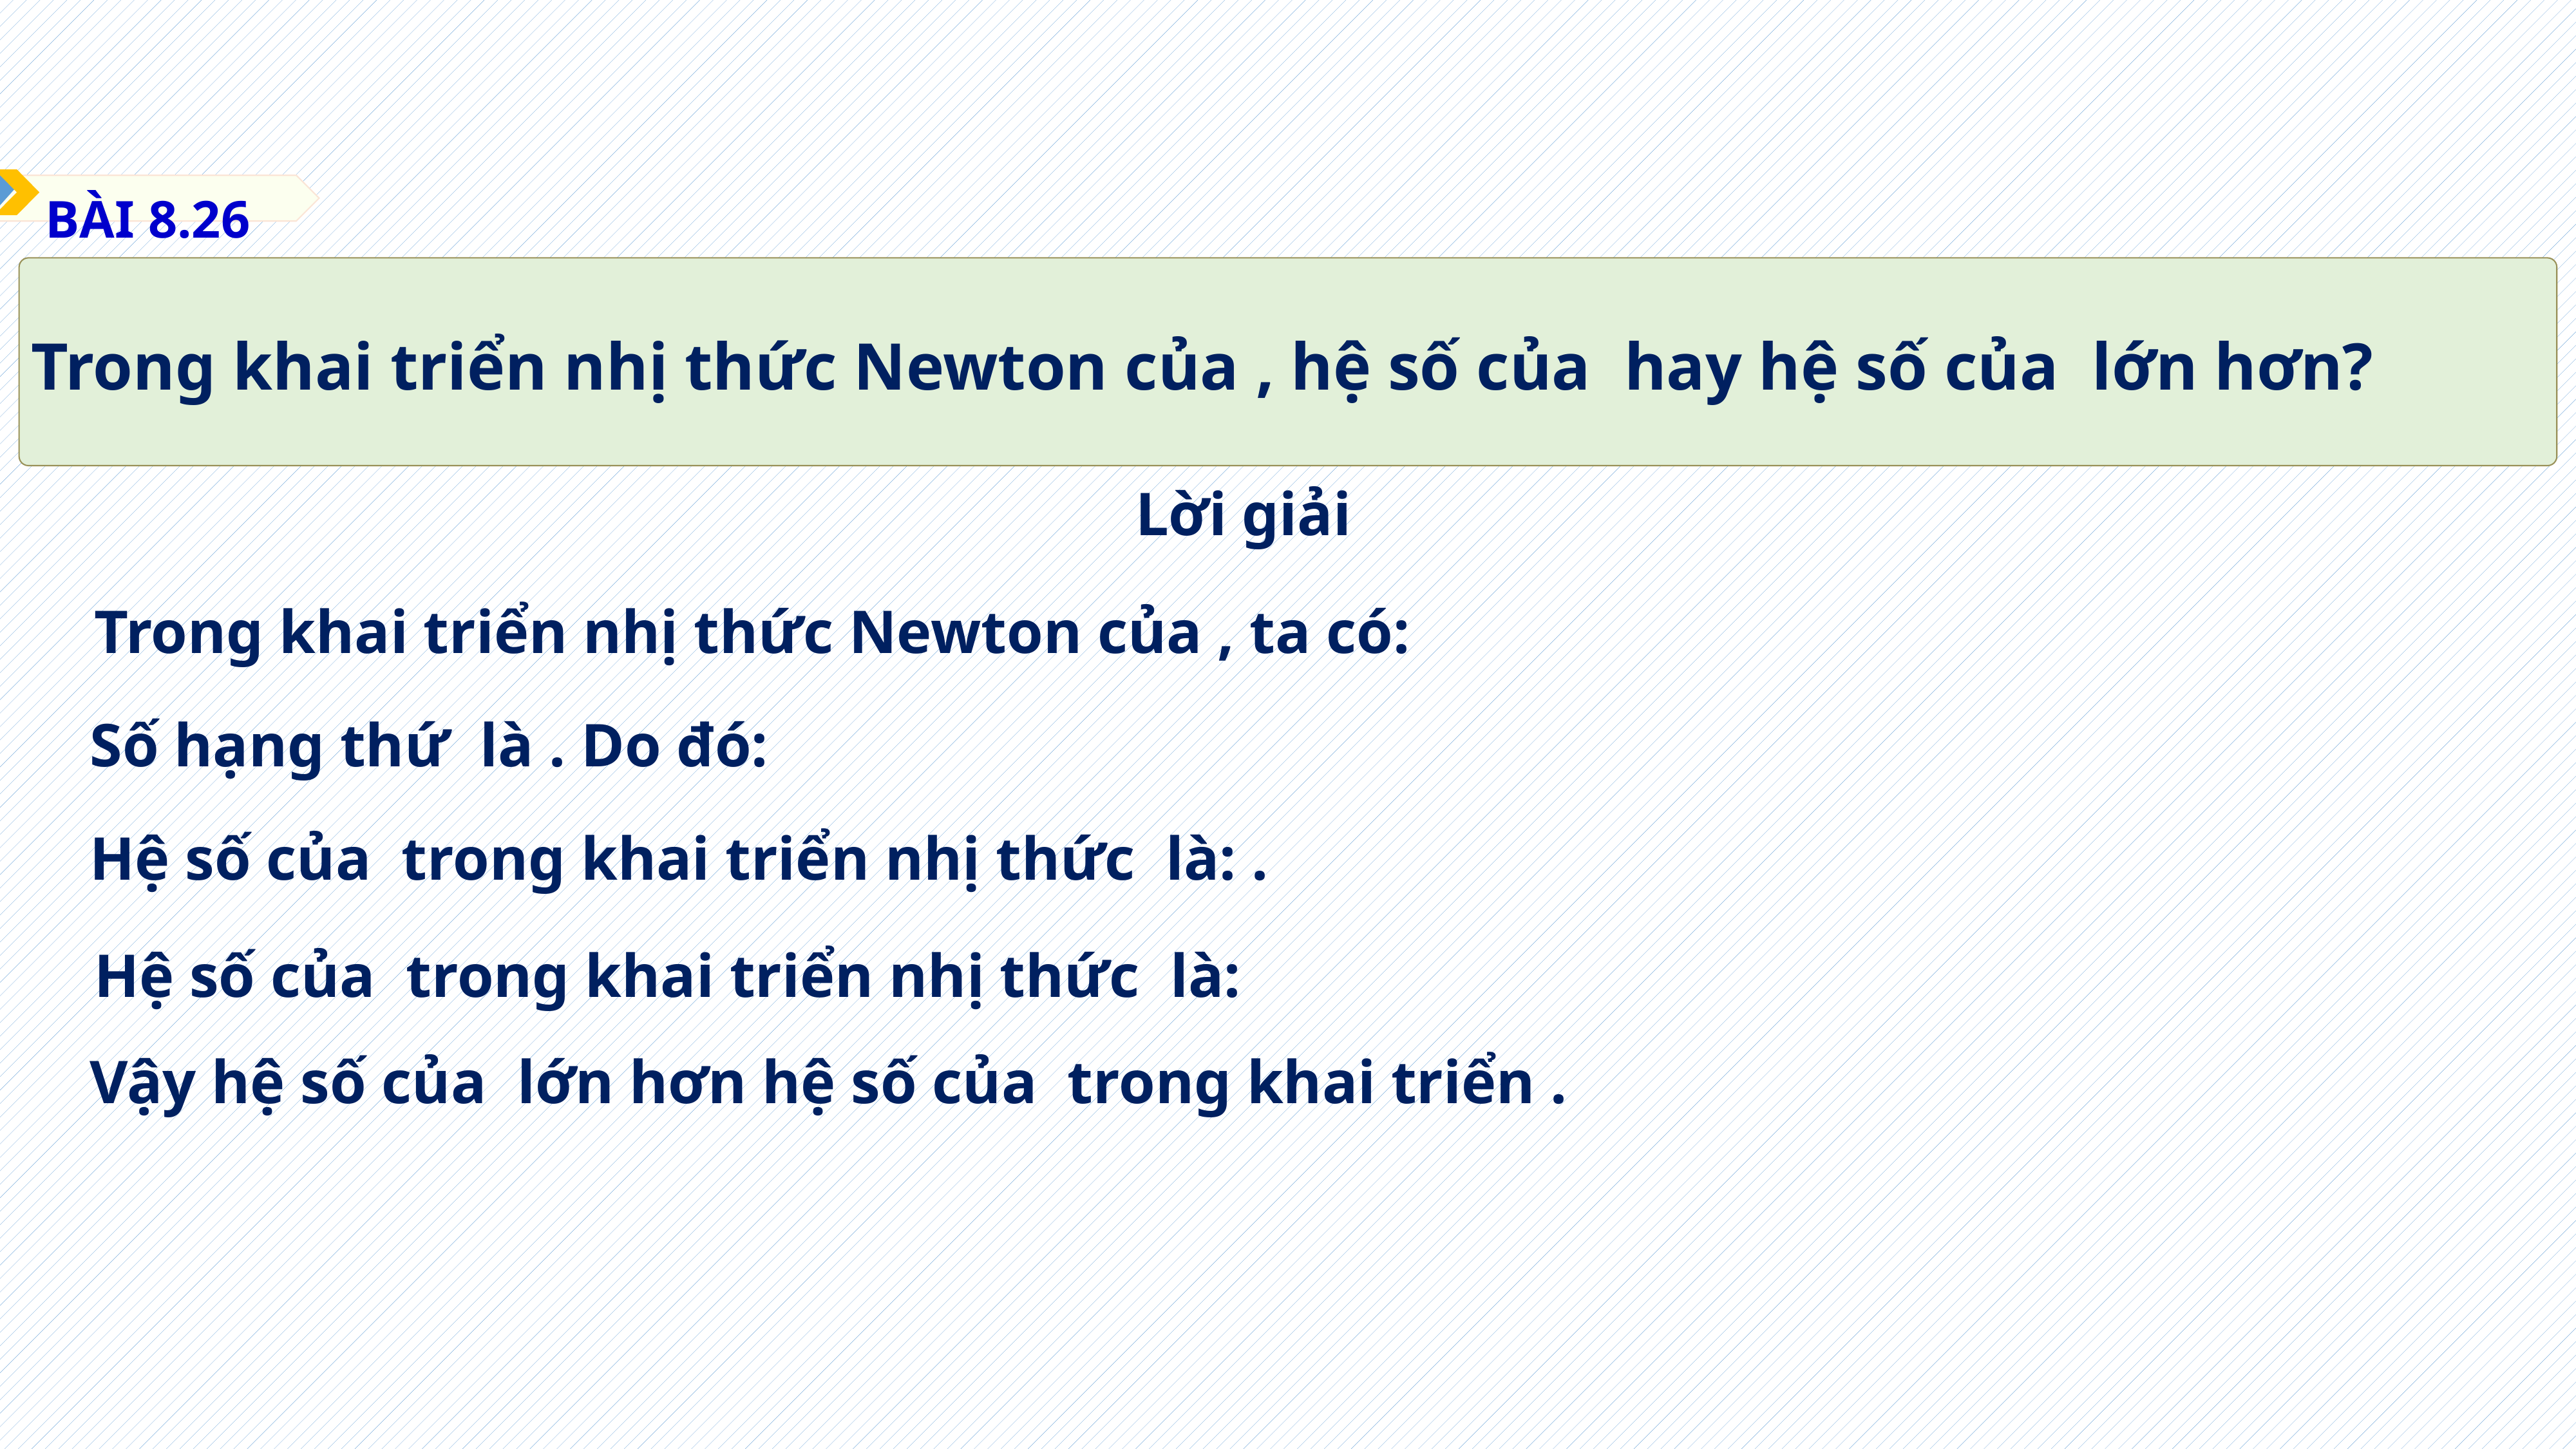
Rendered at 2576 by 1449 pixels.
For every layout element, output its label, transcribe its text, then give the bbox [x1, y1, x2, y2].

text_box Lời giải [921, 467, 1566, 552]
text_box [0, 166, 2557, 466]
